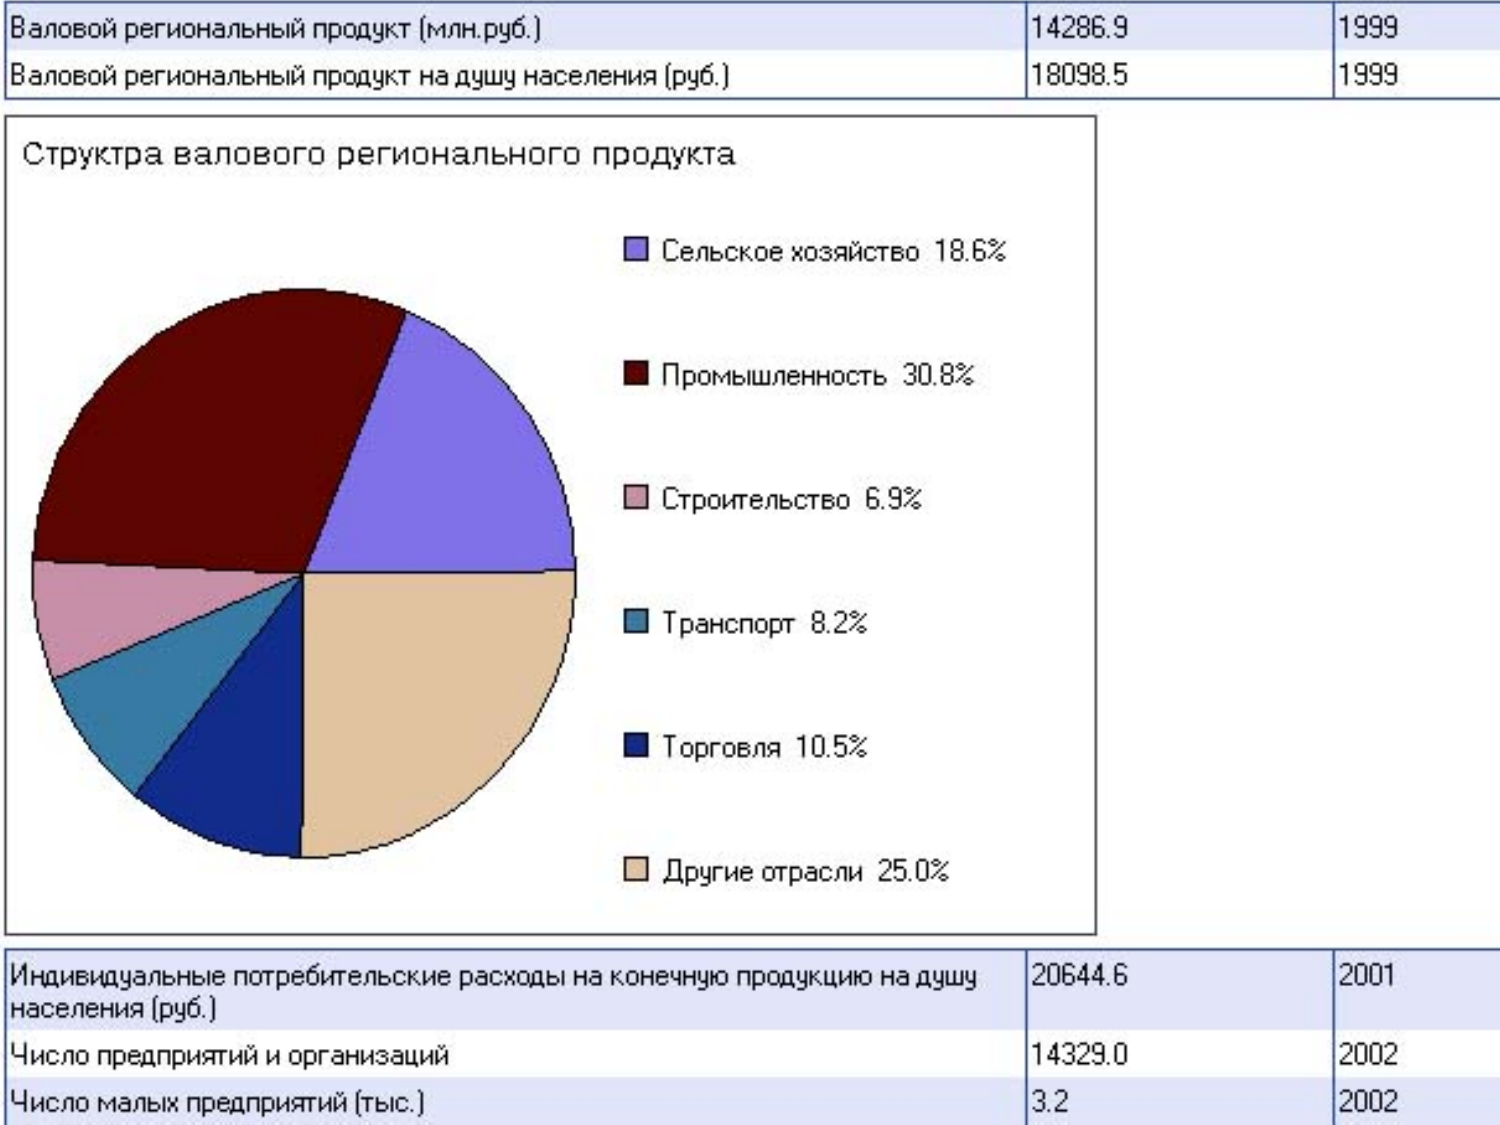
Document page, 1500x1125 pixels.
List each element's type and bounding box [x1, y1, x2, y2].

list [0, 0, 1500, 1125]
